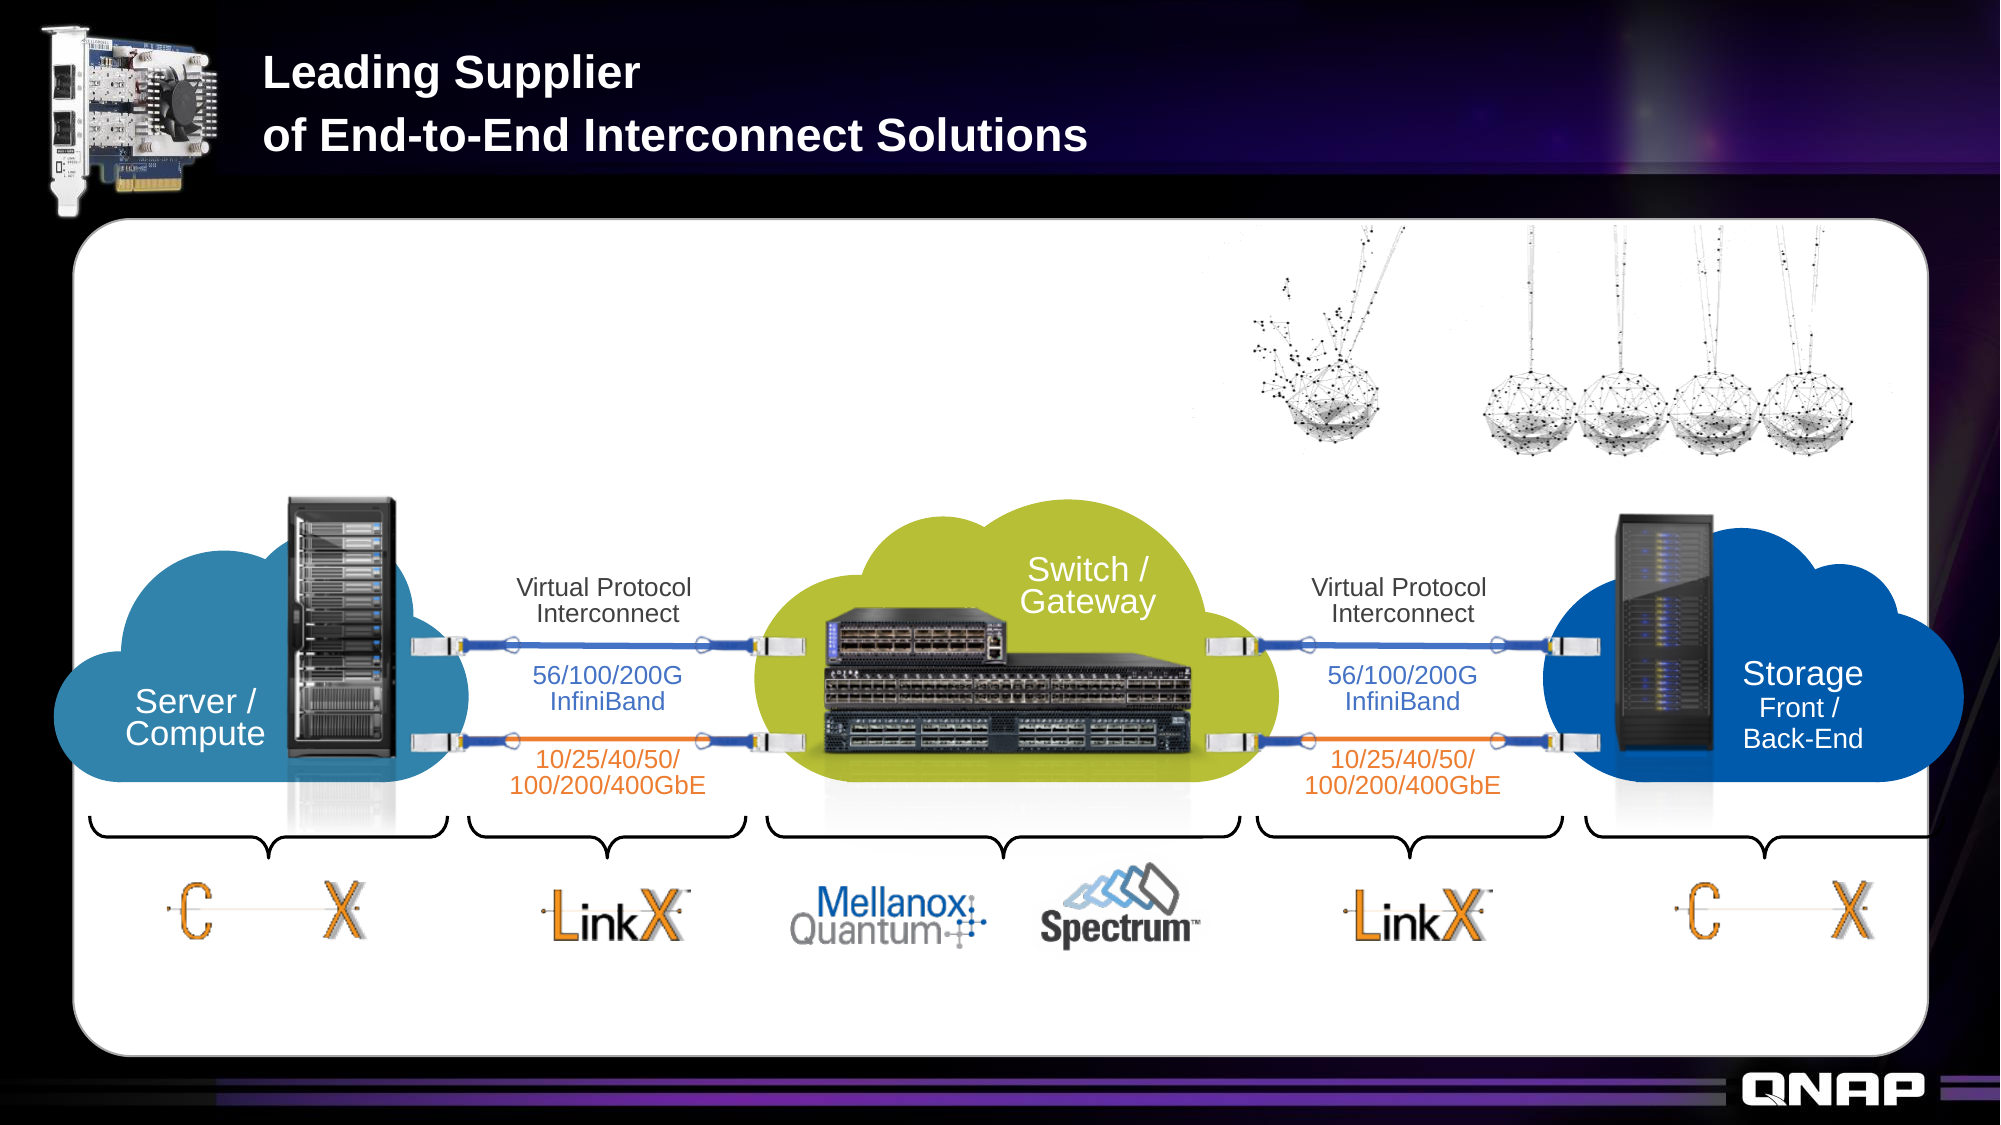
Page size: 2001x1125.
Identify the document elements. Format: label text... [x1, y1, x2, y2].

picture [0, 0, 2000, 1125]
title Leading Supplier of End-to-End Interconnect Solutions [247, 26, 2000, 170]
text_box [2, 469, 1964, 1043]
